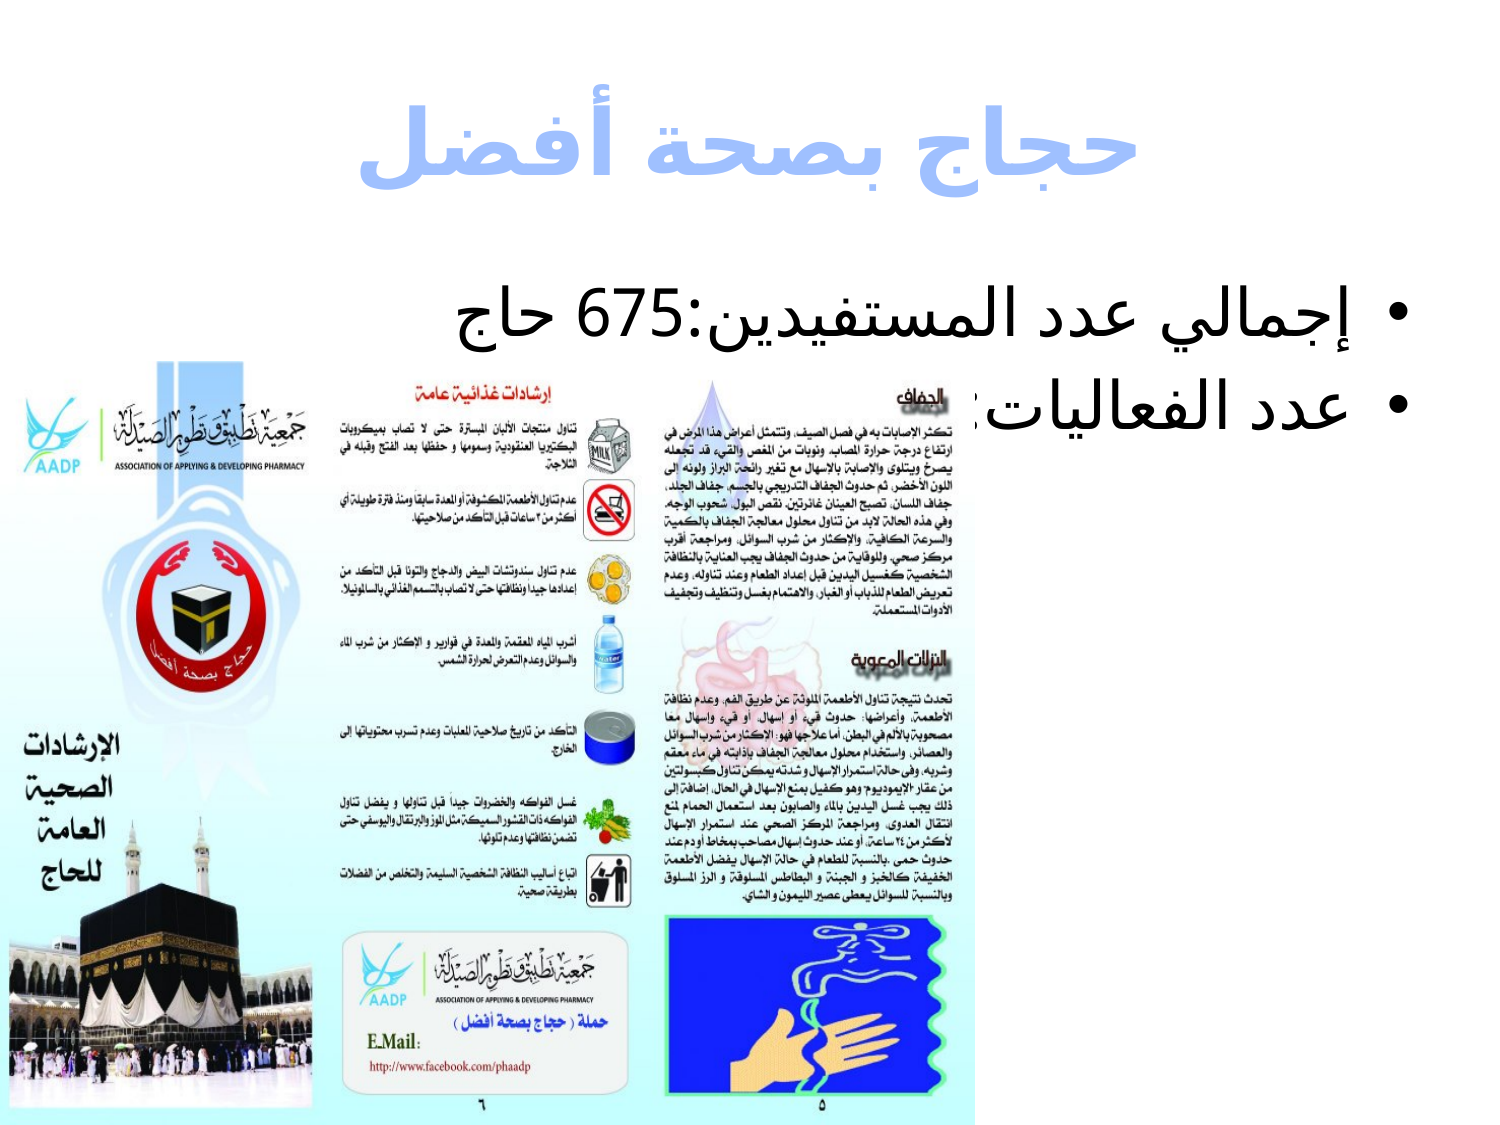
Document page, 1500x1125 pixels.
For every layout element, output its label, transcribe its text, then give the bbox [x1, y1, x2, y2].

title حجاج بصحة أفضل [75, 45, 1425, 233]
list إجمالي عدد المستفيدين:675 حاج عدد الفعاليات: 3 [75, 262, 1425, 1005]
picture [0, 361, 975, 1125]
